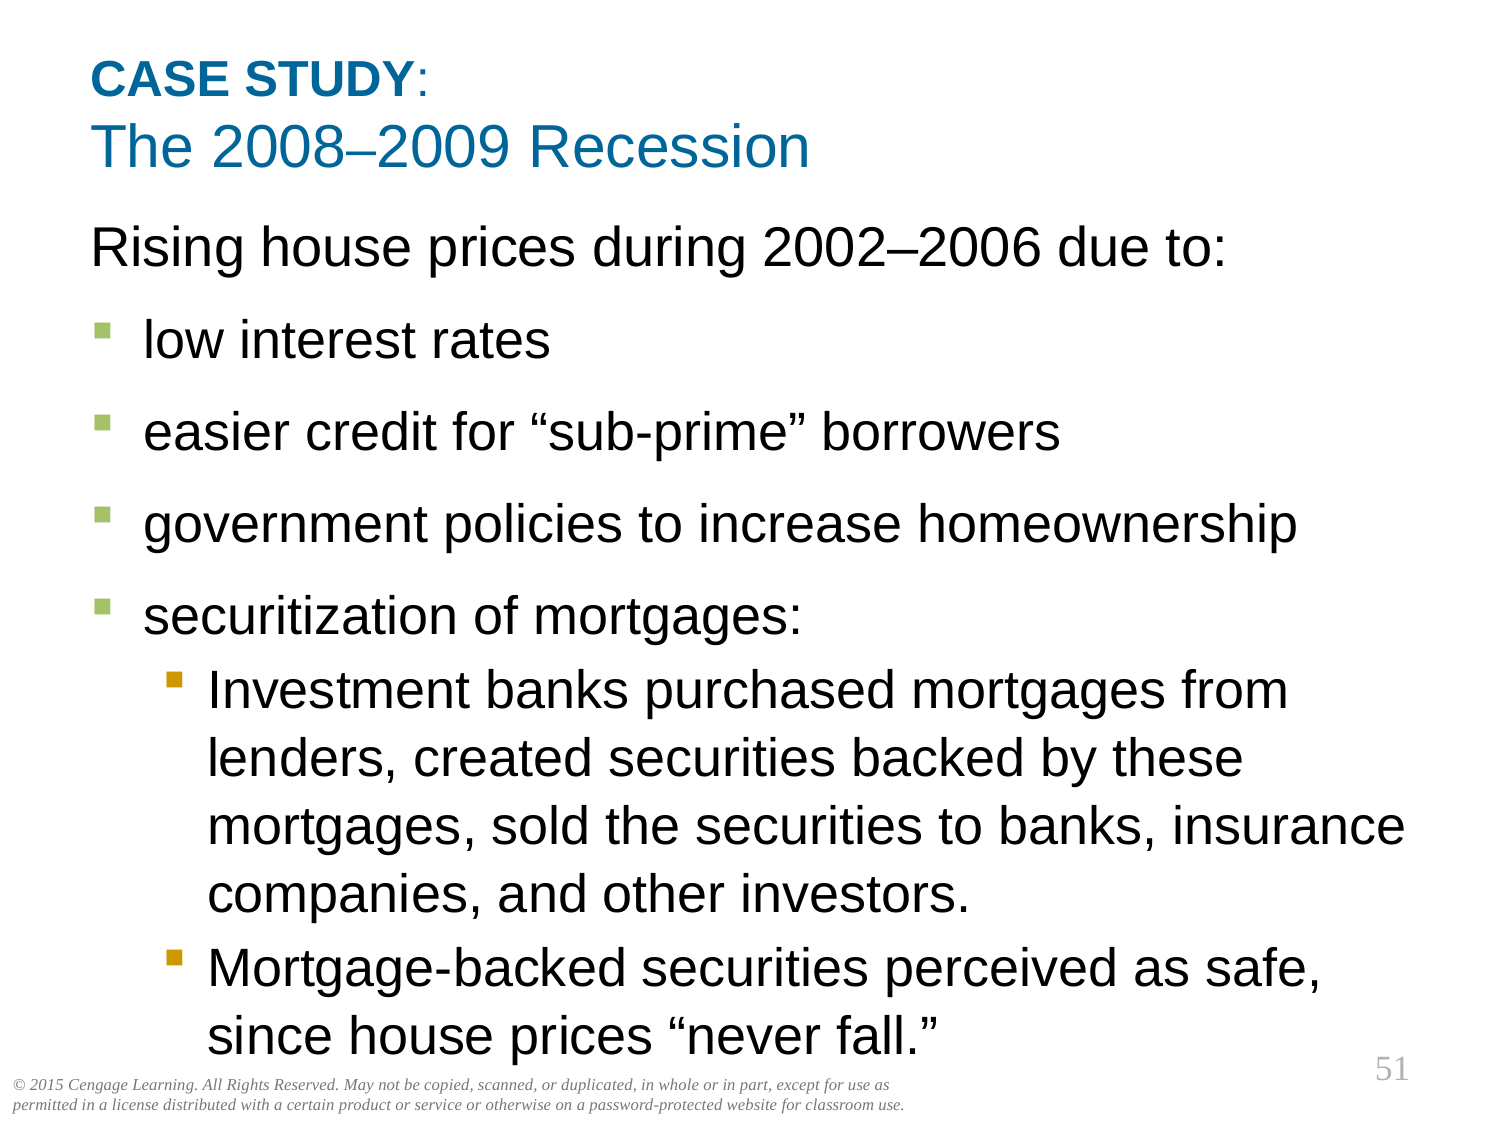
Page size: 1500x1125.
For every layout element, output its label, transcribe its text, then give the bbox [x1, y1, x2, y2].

list Rising house prices during 2002–2006 due to: low interest rates easier credit for “sub-prime” borrowers government policies to increase homeownership securitization of mortgages: Investment banks purchased mortgages from lenders, created securities backed by these mortgages, sold the securities to banks, insurance companies, and other investors. Mortgage-backed securities perceived as safe, since house prices “never fall.” [75, 200, 1425, 1075]
title CASE STUDY: The 2008–2009 Recession [75, 37, 1425, 188]
